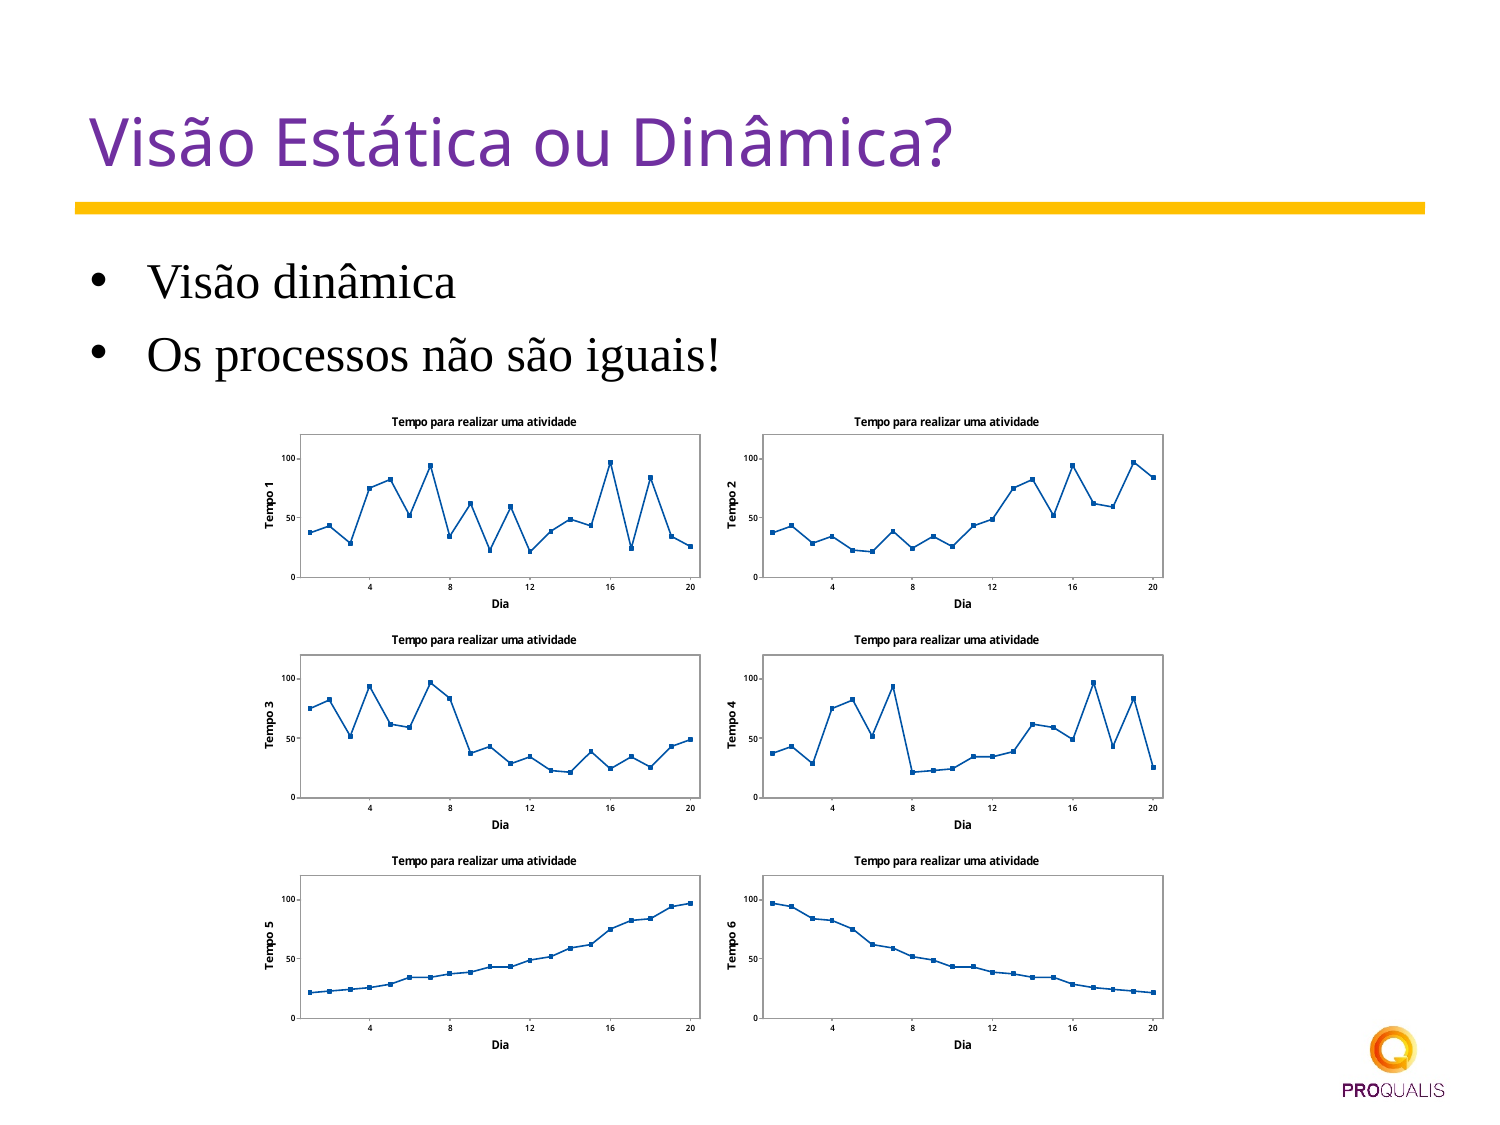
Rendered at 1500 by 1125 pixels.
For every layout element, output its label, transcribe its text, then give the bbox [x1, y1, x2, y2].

text_box Visão dinâmica Os processos não são iguais! [74, 241, 1207, 389]
picture [1328, 1019, 1453, 1104]
title Visão Estática ou Dinâmica? [75, 37, 1425, 188]
picture [253, 403, 1180, 1066]
